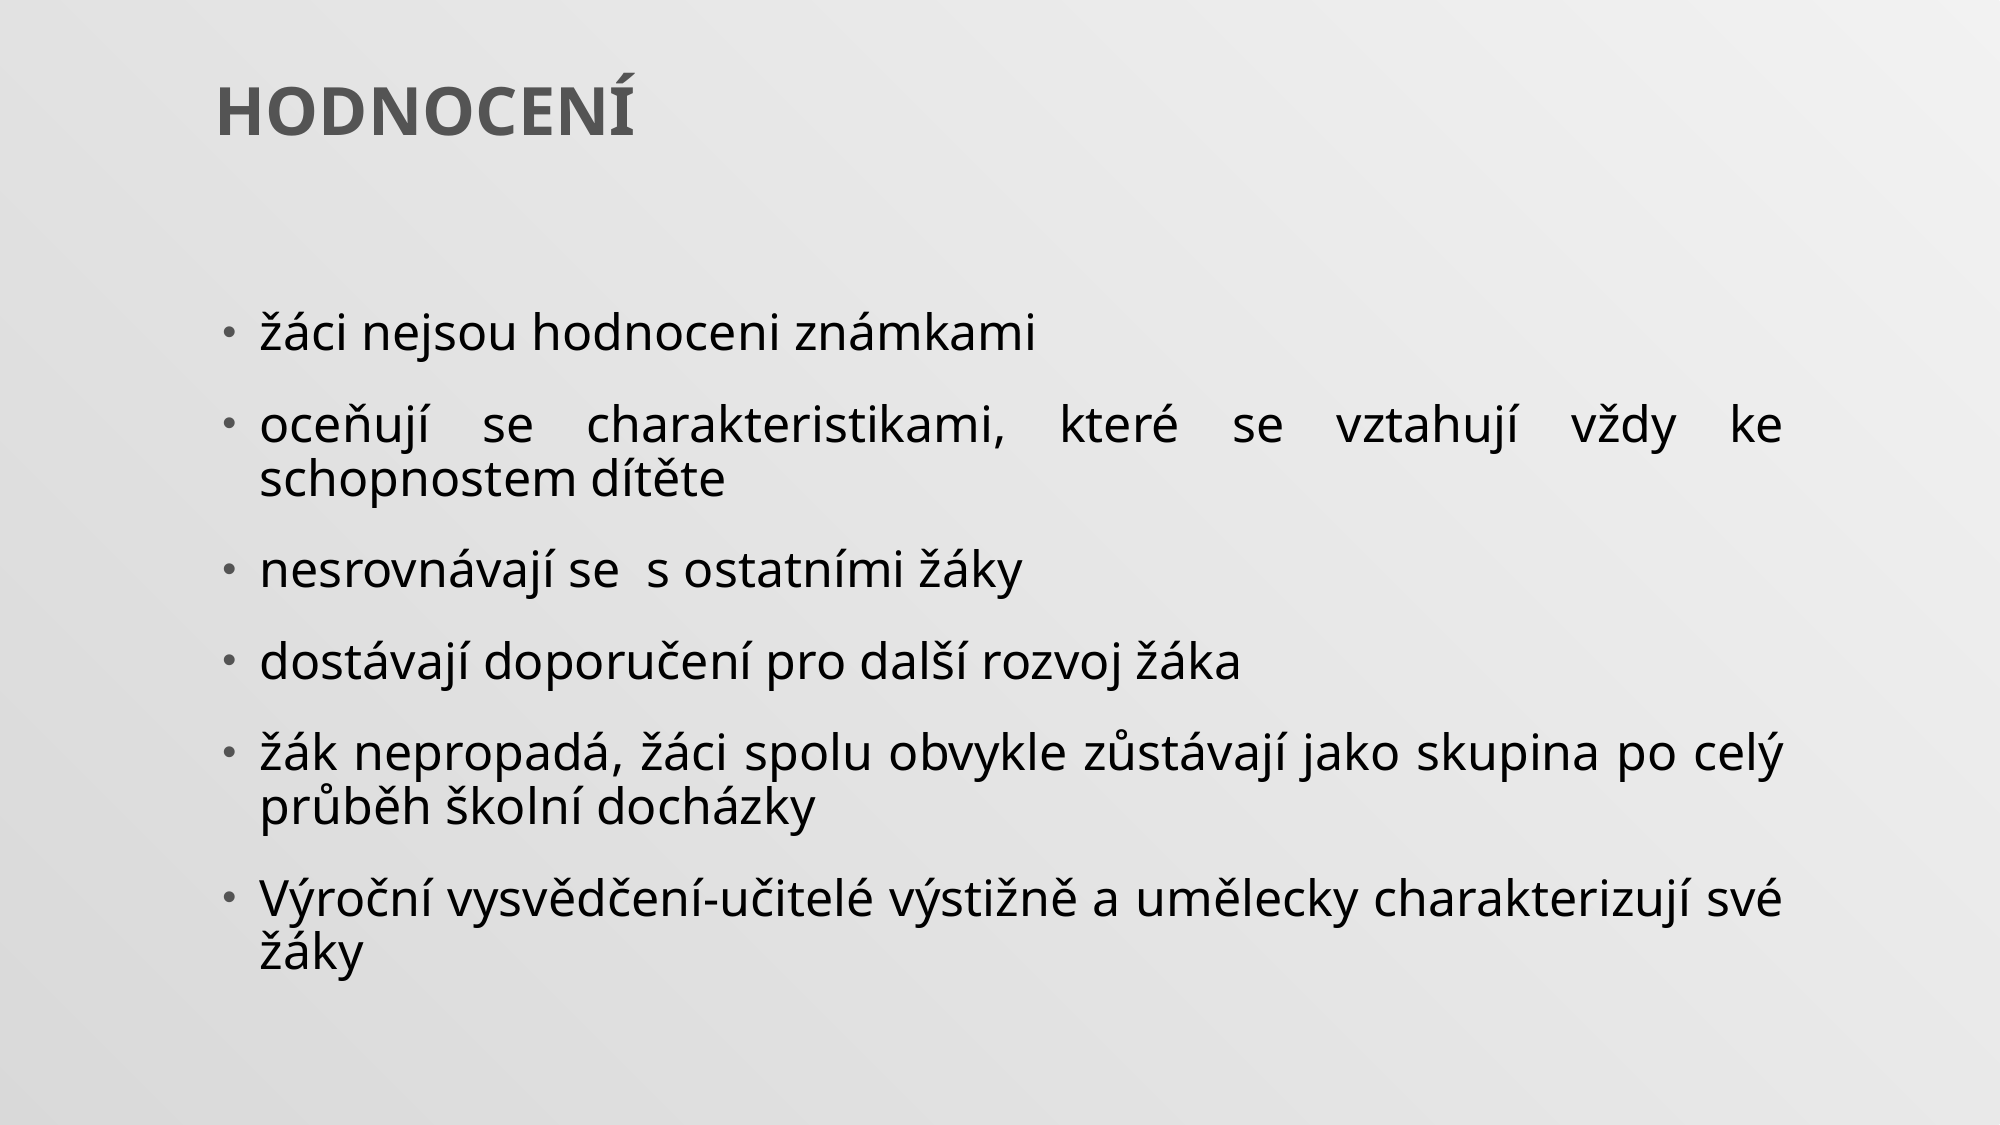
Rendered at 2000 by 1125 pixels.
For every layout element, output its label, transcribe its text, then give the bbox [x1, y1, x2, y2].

list žáci nejsou hodnoceni známkami oceňují se charakteristikami, které se vztahují vždy ke schopnostem dítěte nesrovnávají se s ostatními žáky dostávají doporučení pro další rozvoj žáka žák nepropadá, žáci spolu obvykle zůstávají jako skupina po celý průběh školní docházky Výroční vysvědčení-učitelé výstižně a umělecky charakterizují své žáky [199, 299, 1800, 1013]
title Hodnocení [199, 45, 1800, 263]
